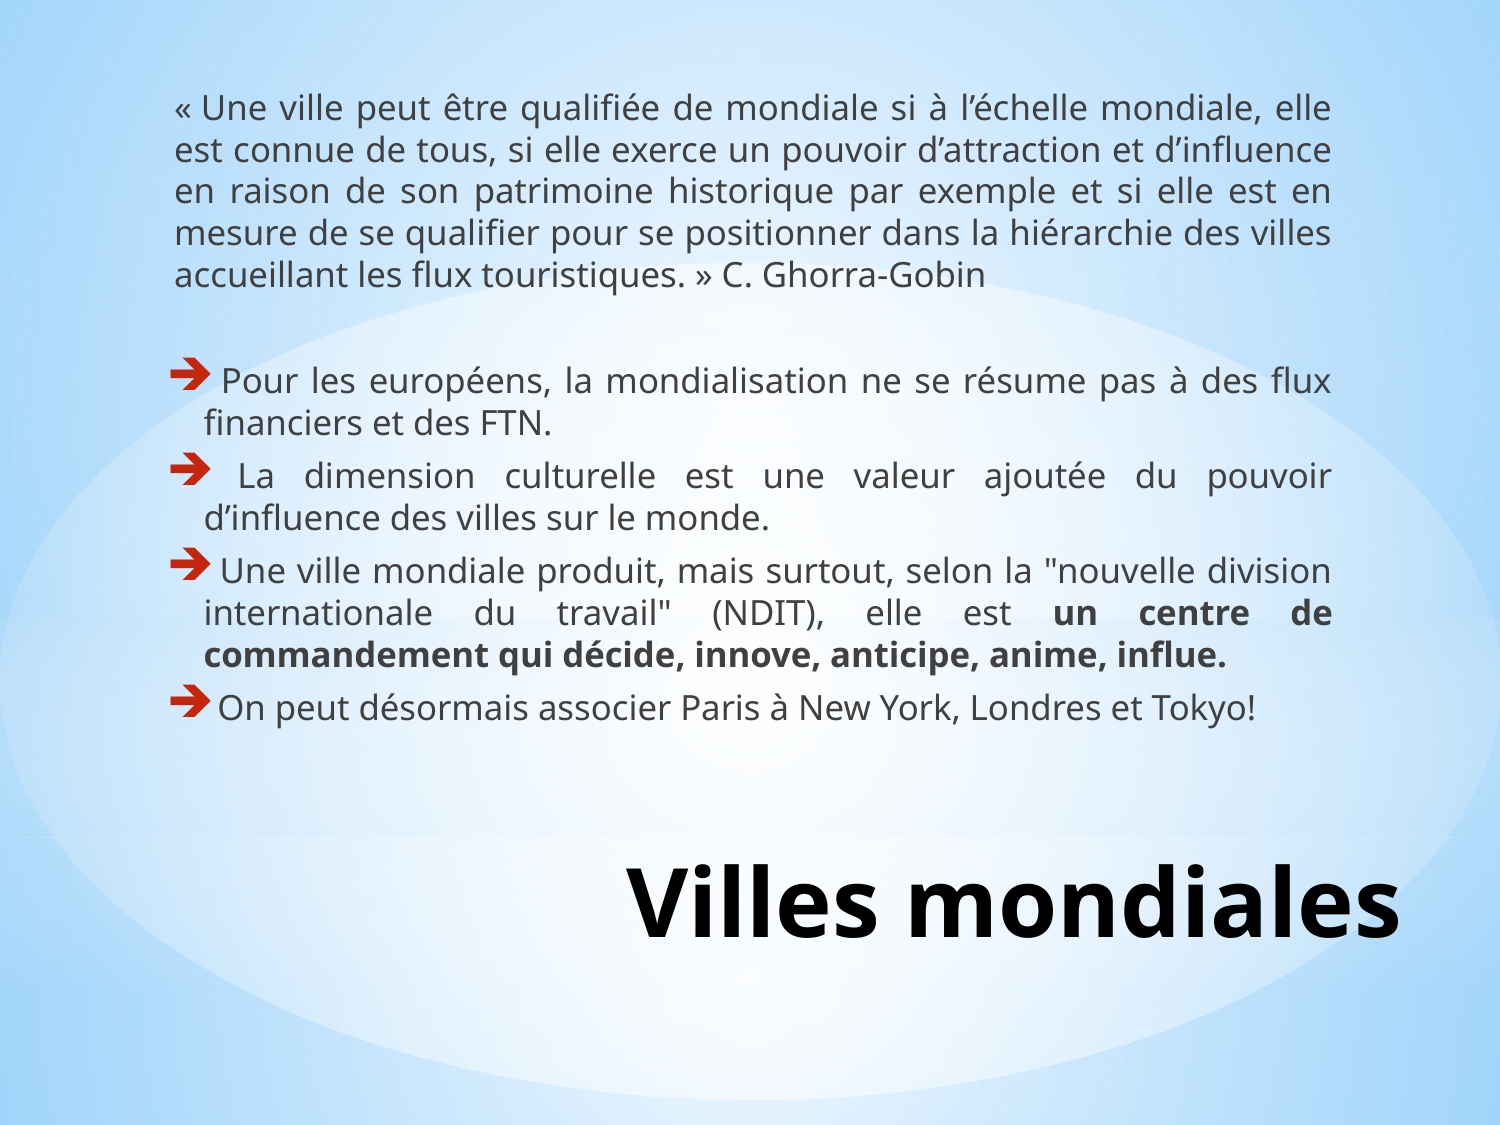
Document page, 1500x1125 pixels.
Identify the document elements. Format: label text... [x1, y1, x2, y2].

title Villes mondiales [324, 834, 1443, 1022]
list « Une ville peut être qualifiée de mondiale si à l’échelle mondiale, elle est connue de tous, si elle exerce un pouvoir d’attraction et d’influence en raison de son patrimoine historique par exemple et si elle est en mesure de se qualifier pour se positionner dans la hiérarchie des villes accueillant les flux touristiques. » C. Ghorra-Gobin Pour les européens, la mondialisation ne se résume pas à des flux financiers et des FTN. La dimension culturelle est une valeur ajoutée du pouvoir d’influence des villes sur le monde. Une ville mondiale produit, mais surtout, selon la "nouvelle division internationale du travail" (NDIT), elle est un centre de commandement qui décide, innove, anticipe, anime, influe. On peut désormais associer Paris à New York, Londres et Tokyo! [151, 78, 1349, 752]
